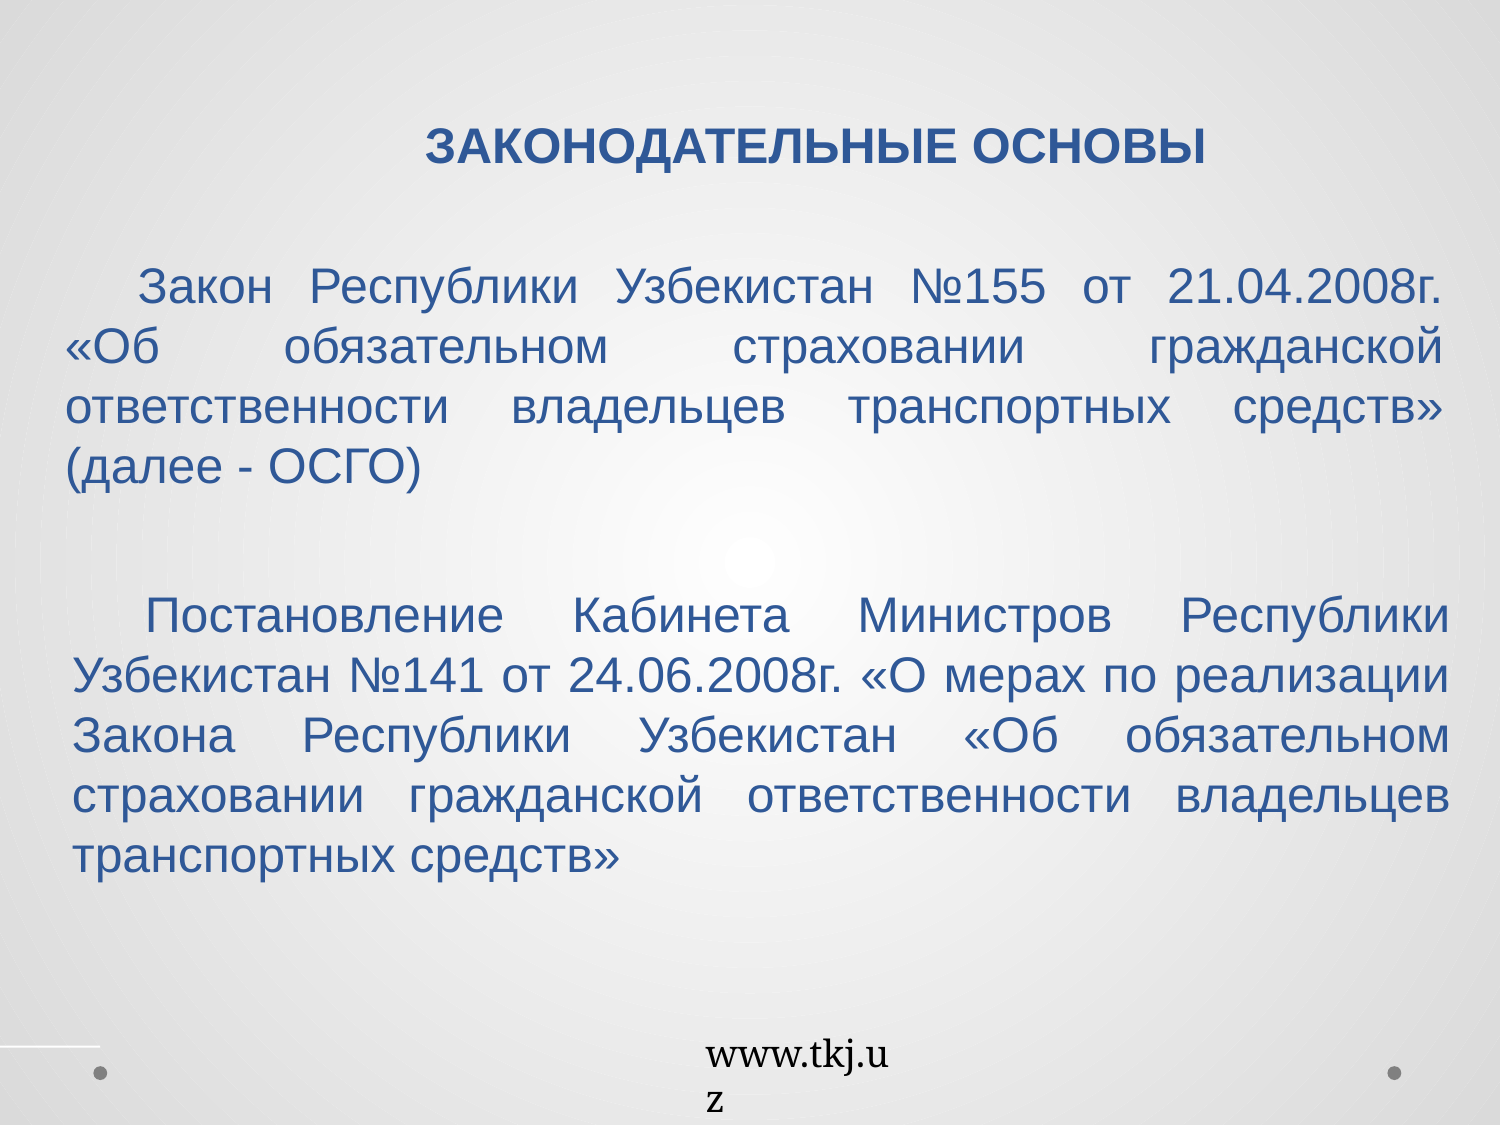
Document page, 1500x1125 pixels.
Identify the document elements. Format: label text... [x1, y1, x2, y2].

text_box Закон Республики Узбекистан №155 от 21.04.2008г. «Об обязательном страховании гражданской ответственности владельцев транспортных средств» (далее - ОСГО) [50, 231, 1459, 516]
text_box Постановление Кабинета Министров Республики Узбекистан №141 от 24.06.2008г. «О мерах по реализации Закона Республики Узбекистан «Об обязательном страховании гражданской ответственности владельцев транспортных средств» [57, 538, 1466, 1000]
text_box www.tkj.uz [690, 1023, 916, 1125]
text_box ЗАКОНОДАТЕЛЬНЫЕ ОСНОВЫ [75, 54, 1484, 232]
